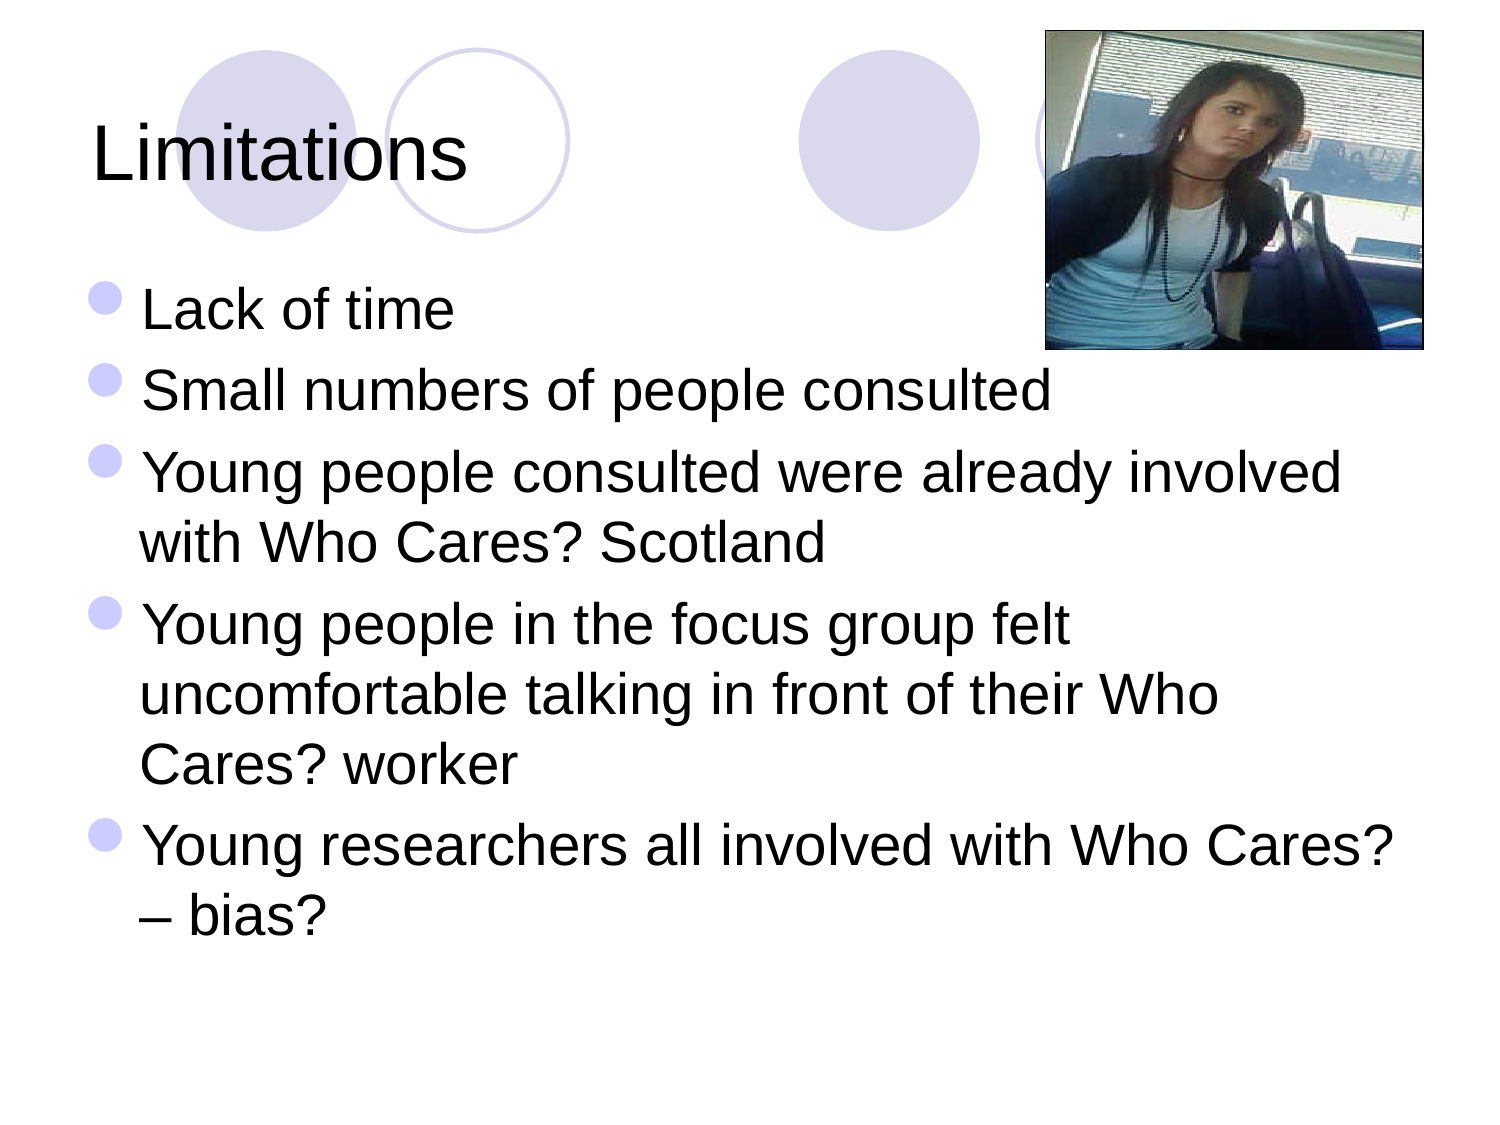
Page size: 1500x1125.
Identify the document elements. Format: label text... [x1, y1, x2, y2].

title Limitations [76, 54, 1040, 243]
list Lack of time Small numbers of people consulted Young people consulted were already involved with Who Cares? Scotland Young people in the focus group felt uncomfortable talking in front of their Who Cares? worker Young researchers all involved with Who Cares? – bias? [75, 262, 1425, 1006]
picture [1045, 30, 1424, 351]
